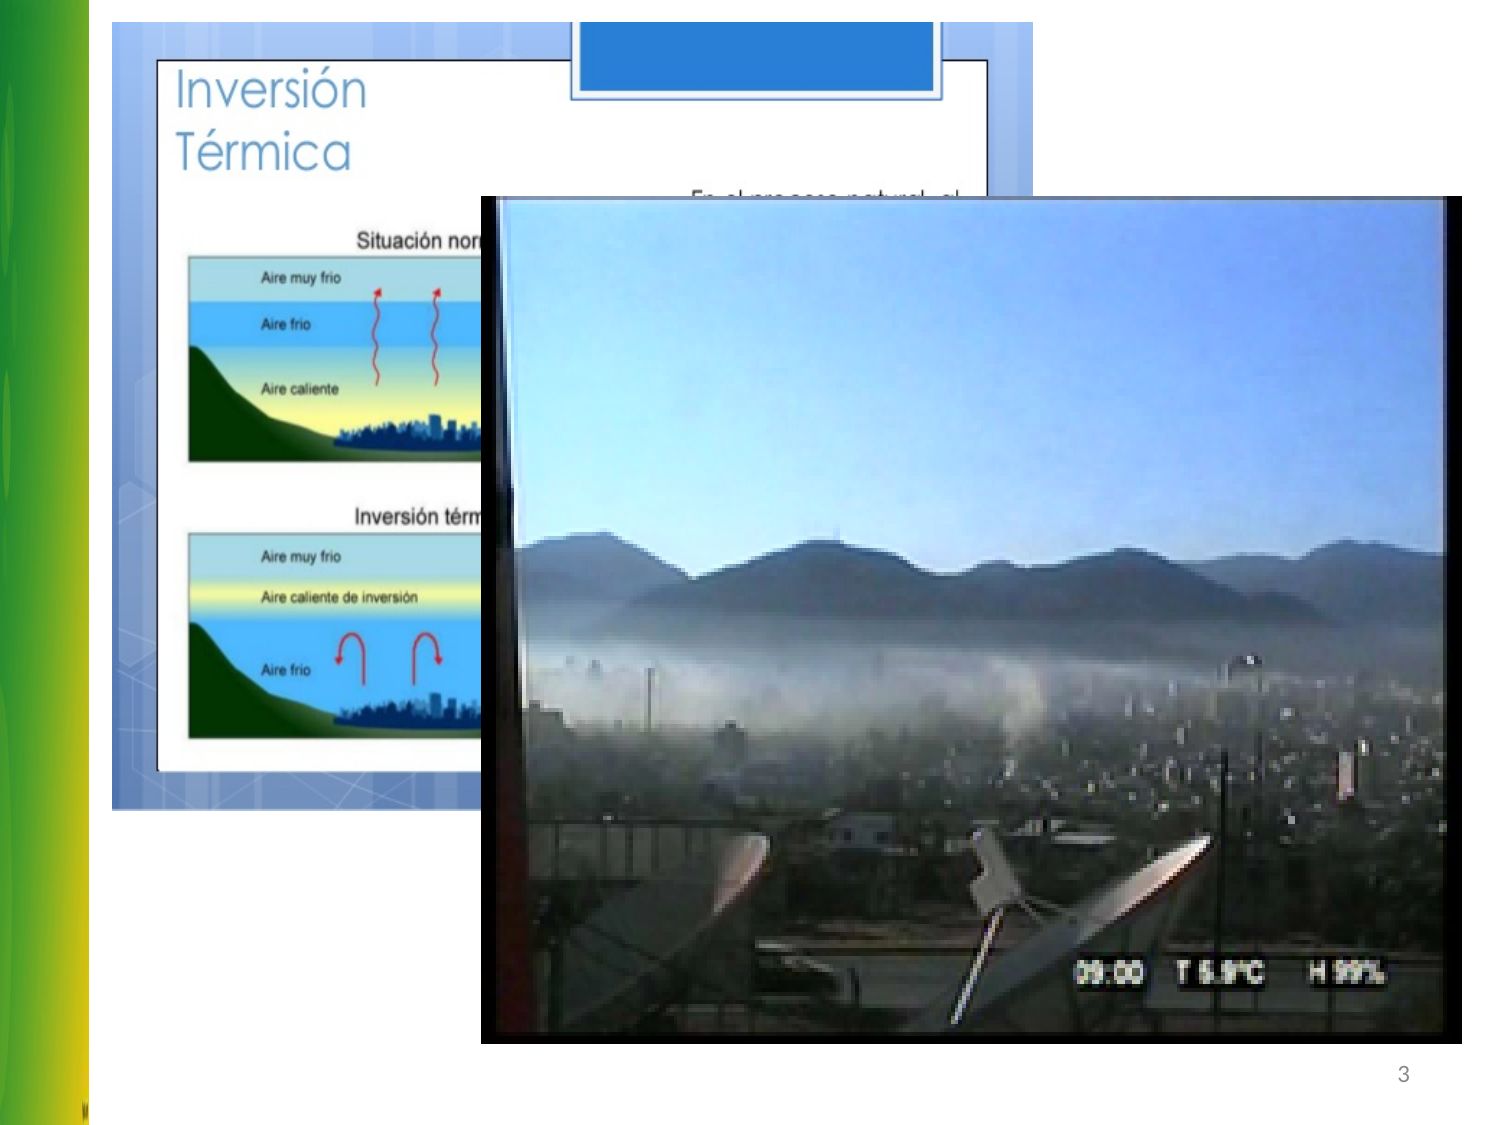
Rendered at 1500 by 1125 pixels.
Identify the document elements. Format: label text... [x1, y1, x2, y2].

picture [111, 22, 1463, 1050]
slide_number 3 [1074, 1057, 1425, 1103]
picture [0, 0, 90, 1125]
